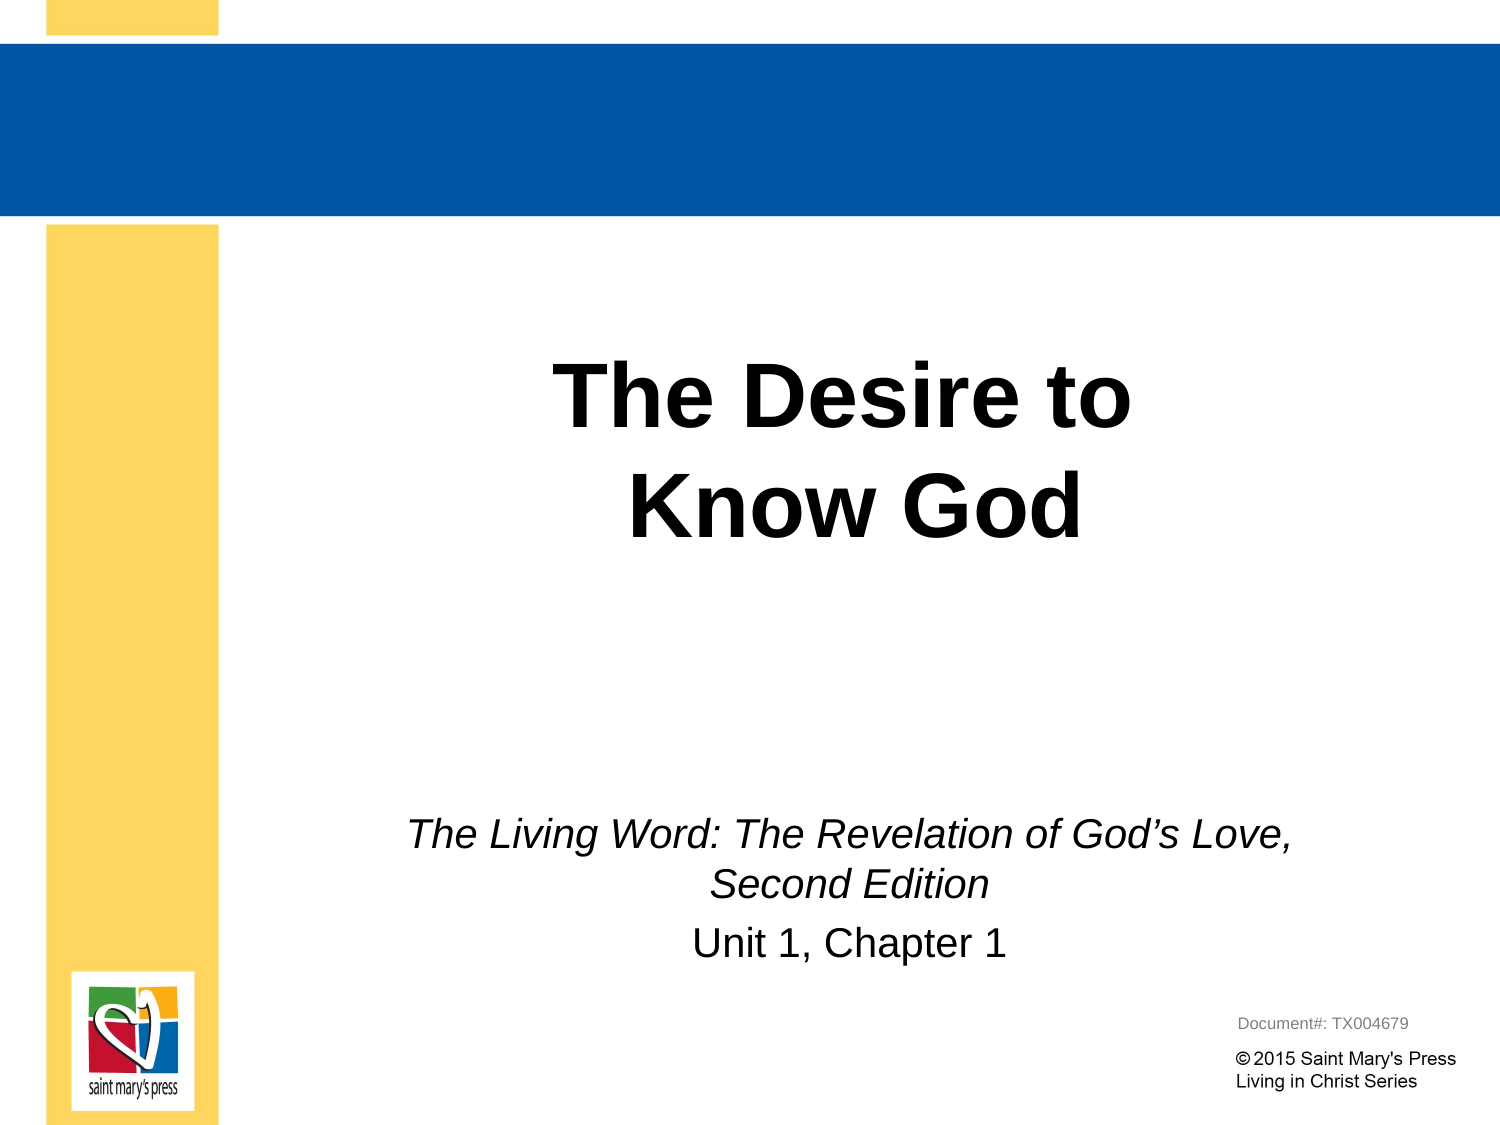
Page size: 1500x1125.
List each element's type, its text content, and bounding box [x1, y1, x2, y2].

text_box Document#: TX004679 [1237, 1012, 1450, 1033]
picture [0, 0, 1500, 1125]
text_box The Living Word: The Revelation of God’s Love, Second Edition Unit 1, Chapter 1 [324, 799, 1375, 963]
title The Desire to Know God [324, 324, 1388, 567]
